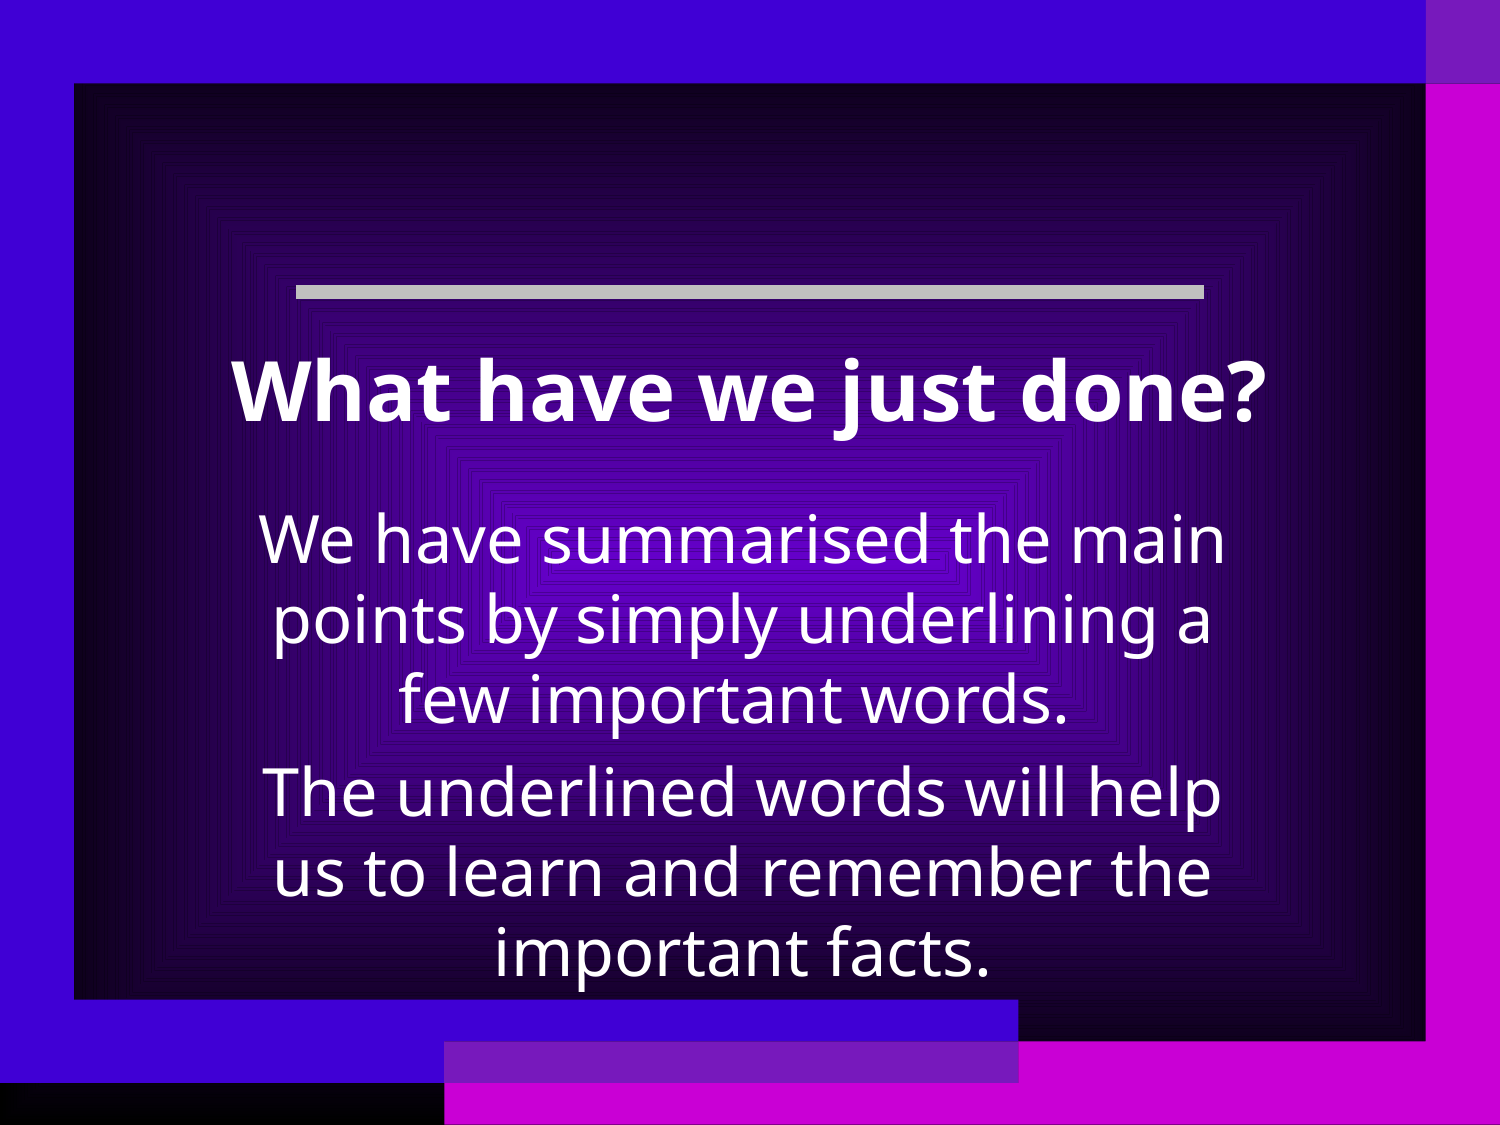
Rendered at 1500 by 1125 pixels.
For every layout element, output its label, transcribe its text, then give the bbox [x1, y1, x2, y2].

subtitle We have summarised the main points by simply underlining a few important words. The underlined words will help us to learn and remember the important facts. [218, 491, 1269, 780]
title What have we just done? [112, 267, 1388, 509]
